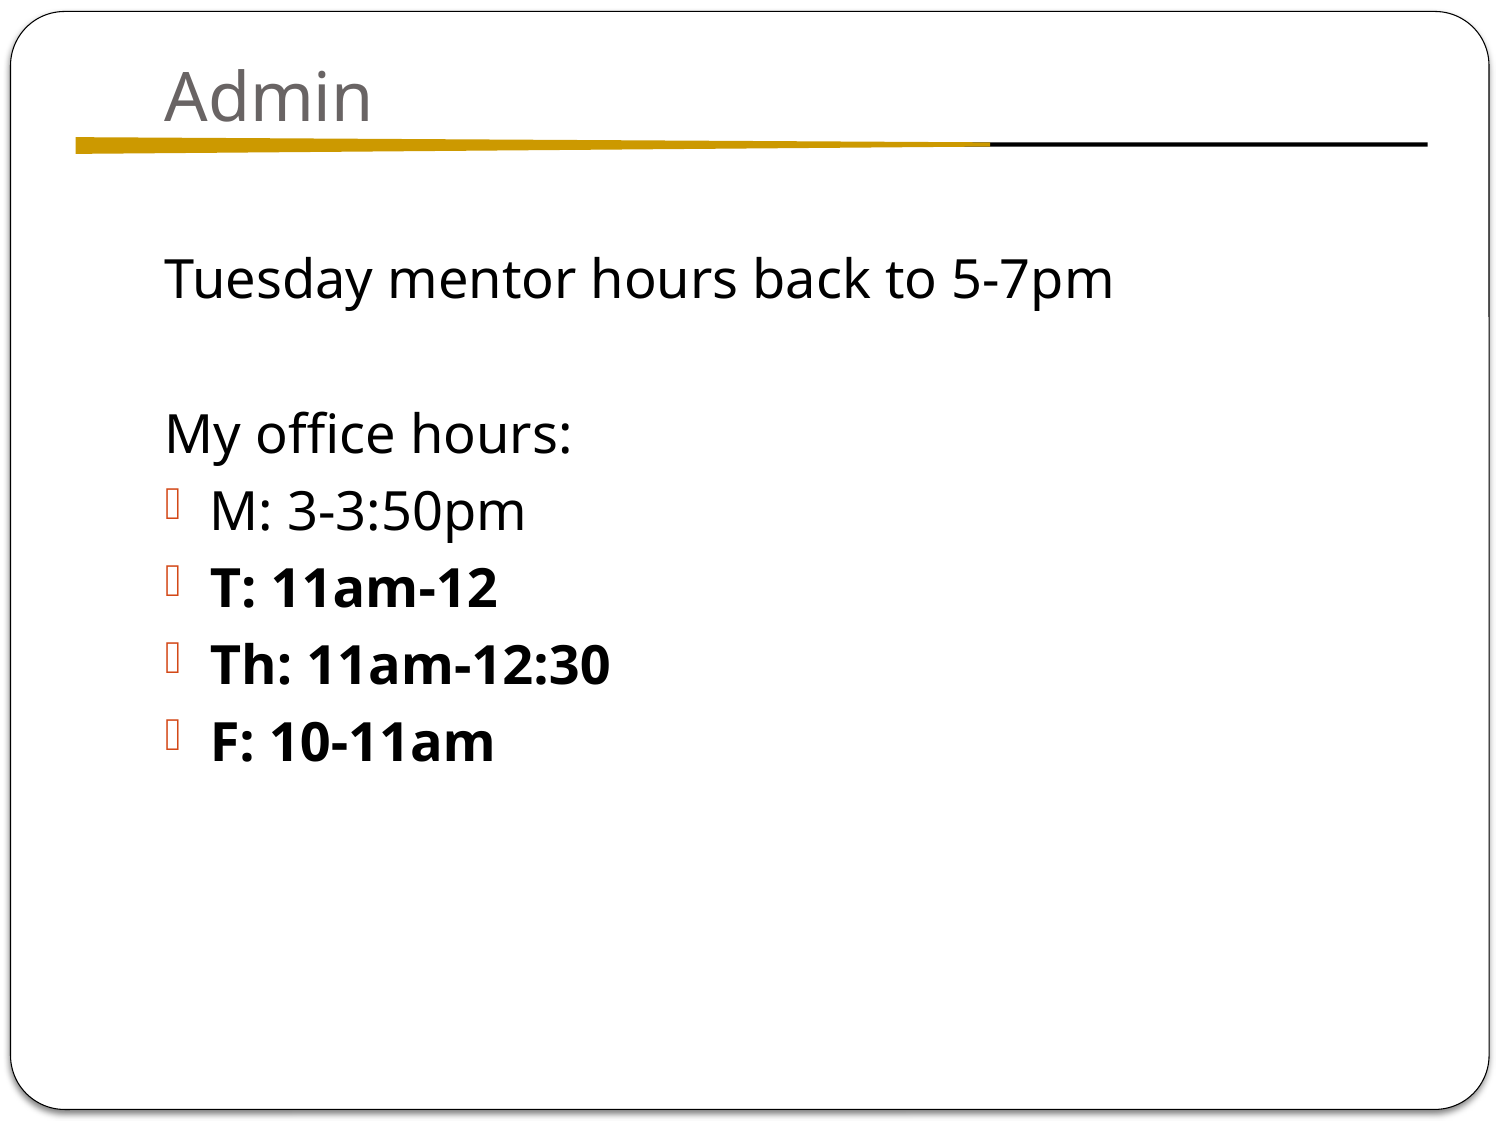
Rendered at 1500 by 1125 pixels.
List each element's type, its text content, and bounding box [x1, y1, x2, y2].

list Tuesday mentor hours back to 5-7pm My office hours: M: 3-3:50pm T: 11am-12 Th: 11am-12:30 F: 10-11am [150, 237, 1425, 988]
title Admin [150, 45, 1425, 150]
